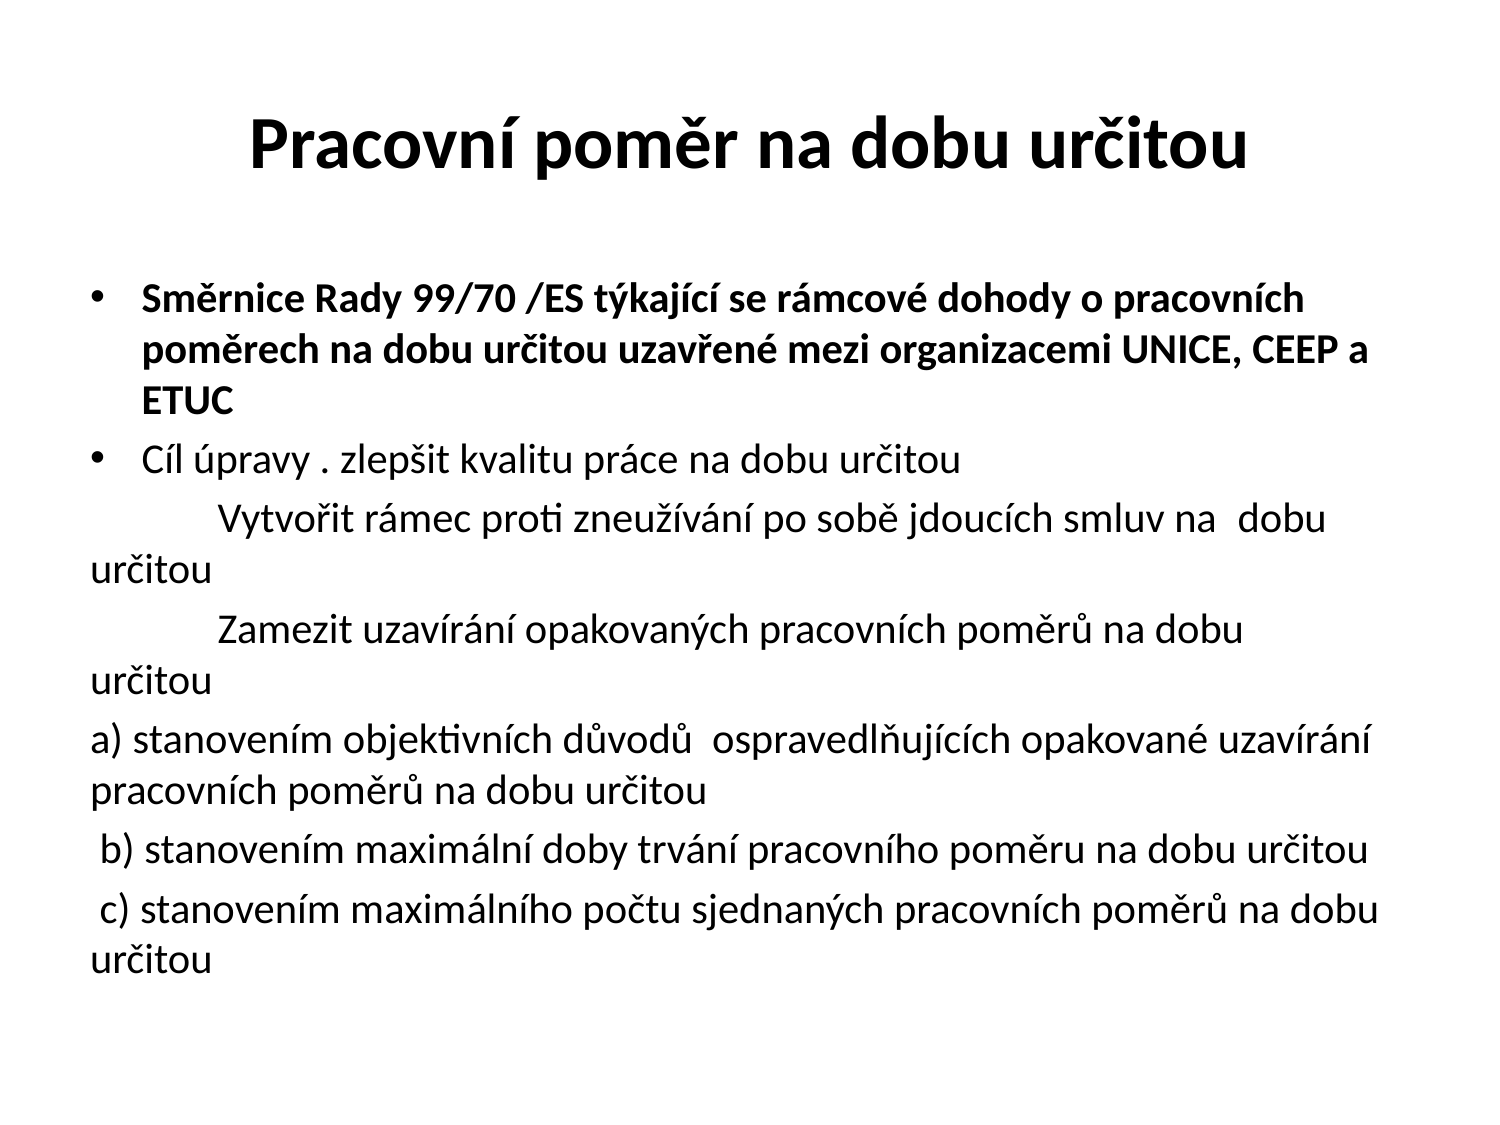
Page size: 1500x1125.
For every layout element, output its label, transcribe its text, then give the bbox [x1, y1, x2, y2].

list Směrnice Rady 99/70 /ES týkající se rámcové dohody o pracovních poměrech na dobu určitou uzavřené mezi organizacemi UNICE, CEEP a ETUC Cíl úpravy . zlepšit kvalitu práce na dobu určitou Vytvořit rámec proti zneužívání po sobě jdoucích smluv na dobu určitou Zamezit uzavírání opakovaných pracovních poměrů na dobu určitou a) stanovením objektivních důvodů ospravedlňujících opakované uzavírání pracovních poměrů na dobu určitou b) stanovením maximální doby trvání pracovního poměru na dobu určitou c) stanovením maximálního počtu sjednaných pracovních poměrů na dobu určitou [75, 262, 1425, 1005]
title Pracovní poměr na dobu určitou [75, 45, 1425, 233]
